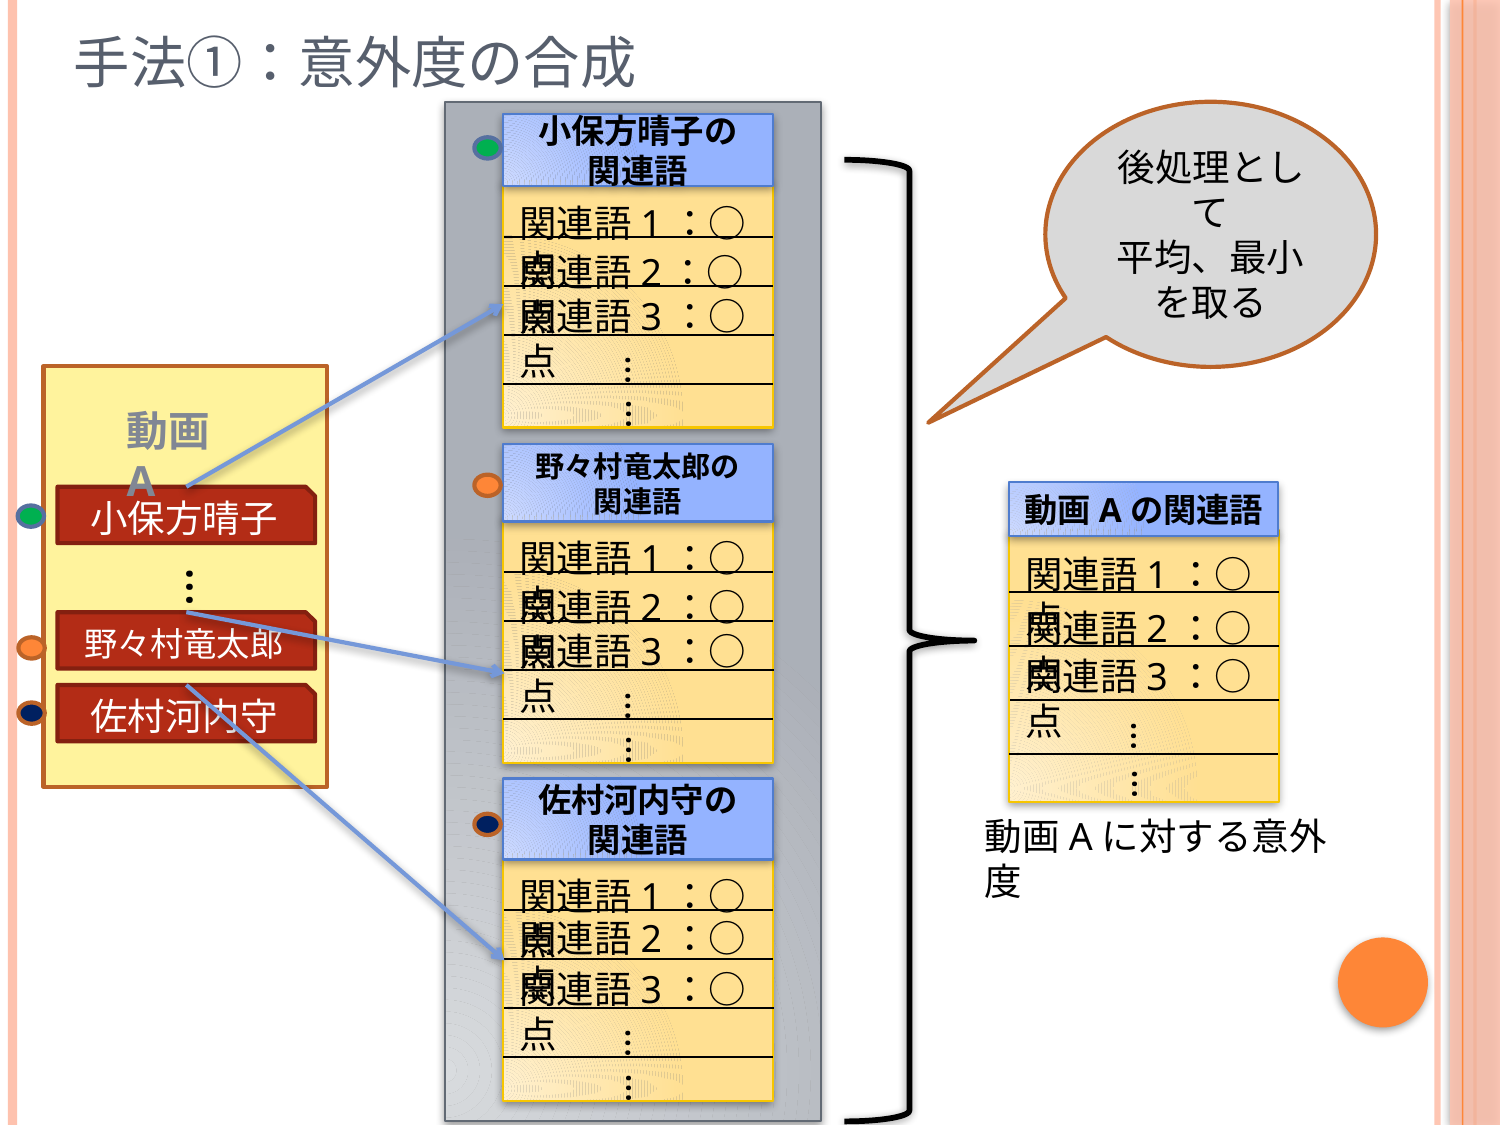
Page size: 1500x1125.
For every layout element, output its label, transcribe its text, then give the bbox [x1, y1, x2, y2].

text_box [472, 135, 496, 161]
text_box [15, 503, 37, 529]
text_box [16, 635, 37, 661]
text_box 動画Aに対する意外度 [969, 805, 1372, 911]
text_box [1008, 481, 1280, 803]
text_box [314, 712, 505, 939]
title 手法①：意外度の合成 [59, 19, 1284, 102]
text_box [42, 365, 328, 788]
text_box 後処理として 平均、最小 を取る [926, 99, 1379, 425]
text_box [502, 777, 775, 1102]
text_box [314, 303, 504, 516]
text_box [844, 156, 978, 1125]
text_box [502, 113, 775, 429]
text_box [16, 700, 37, 726]
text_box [314, 639, 505, 652]
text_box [502, 443, 775, 764]
text_box [444, 102, 822, 1122]
